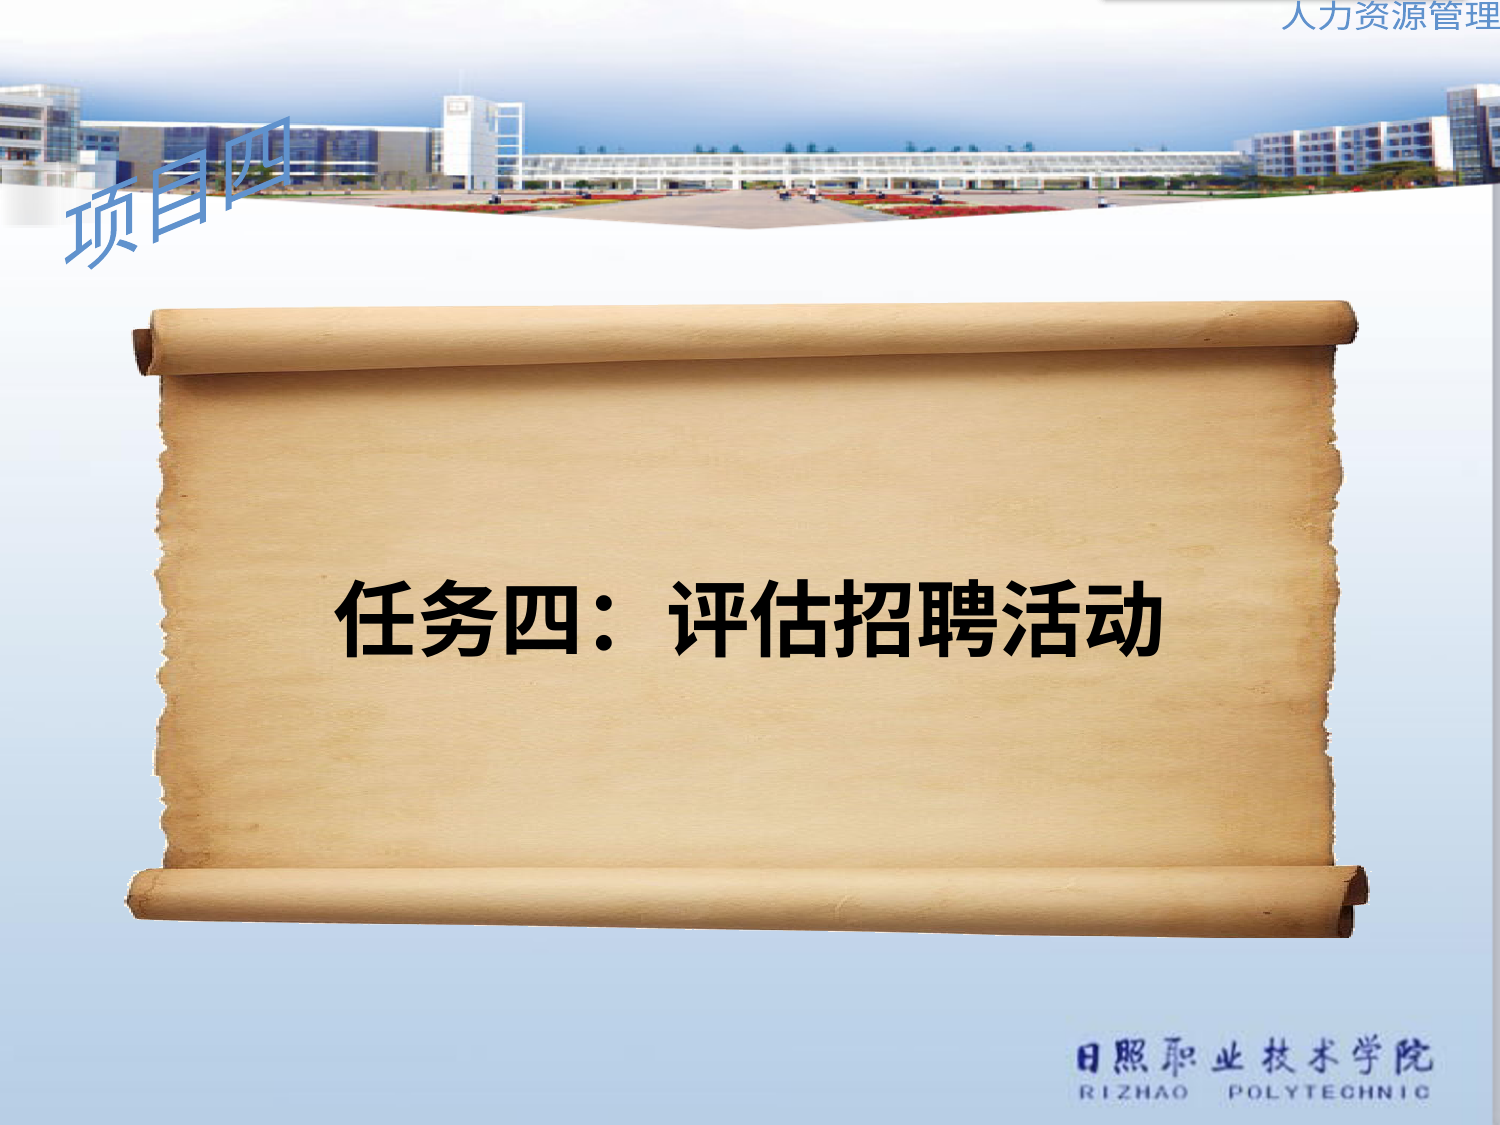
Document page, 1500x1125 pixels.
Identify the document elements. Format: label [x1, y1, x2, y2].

picture [1367, 6, 1375, 12]
text_box [123, 297, 1376, 939]
picture [0, 0, 1500, 1125]
picture [1436, 0, 1448, 5]
picture [1374, 18, 1381, 24]
picture [1371, 10, 1384, 15]
